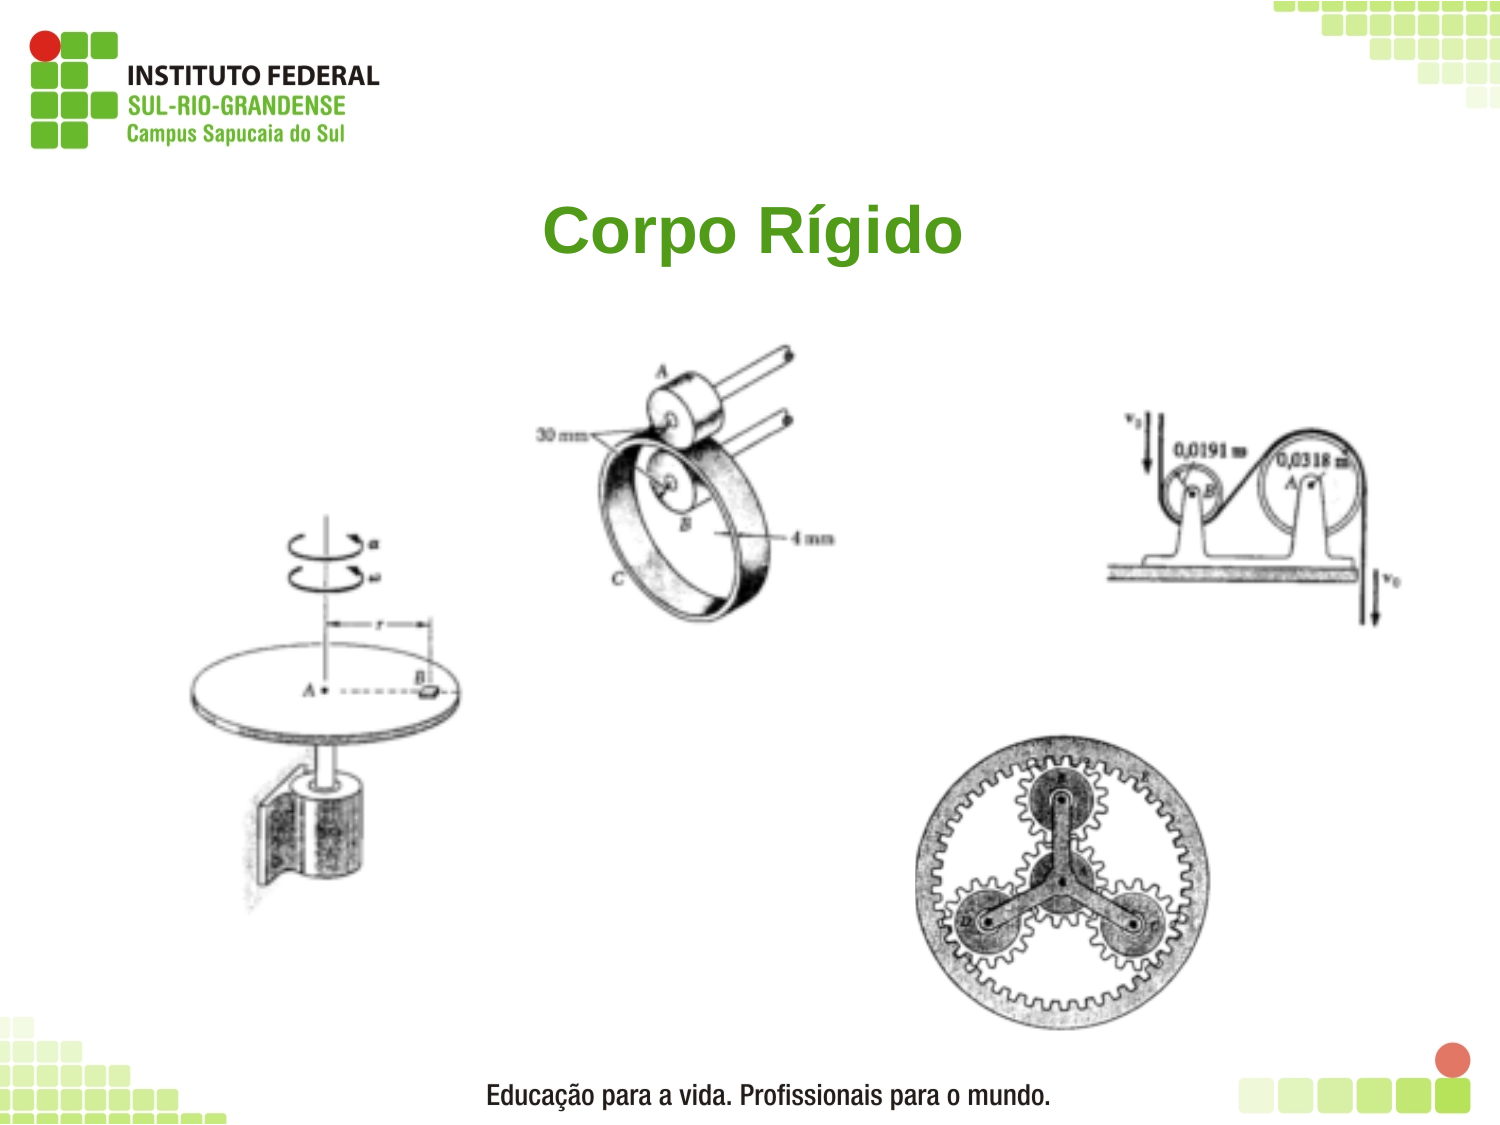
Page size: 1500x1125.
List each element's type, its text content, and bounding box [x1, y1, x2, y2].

title Corpo Rígido [75, 157, 1433, 275]
picture [0, 1, 1500, 1124]
